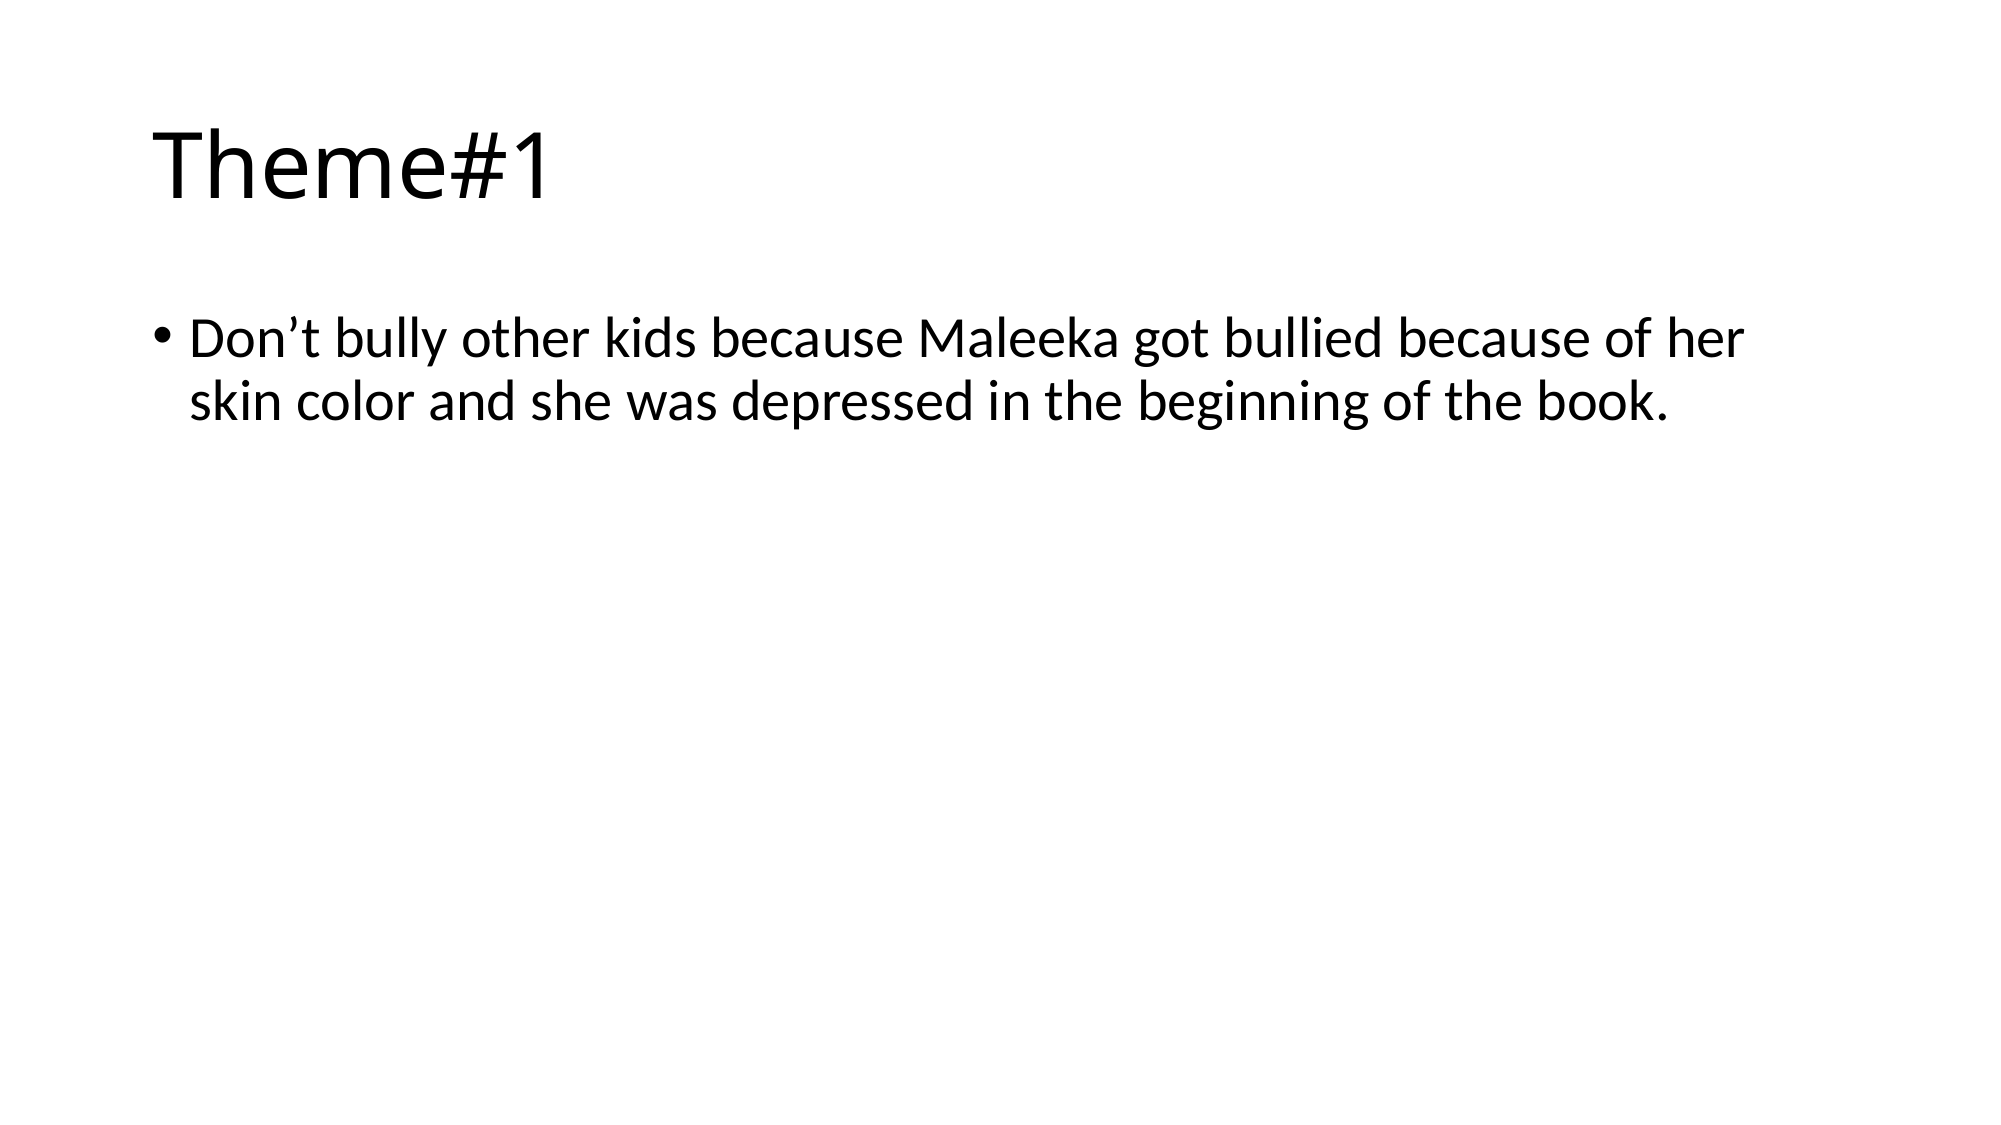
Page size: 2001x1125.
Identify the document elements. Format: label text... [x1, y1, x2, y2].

title Theme#1 [137, 59, 1863, 278]
list Don’t bully other kids because Maleeka got bullied because of her skin color and she was depressed in the beginning of the book. [137, 299, 1863, 1014]
